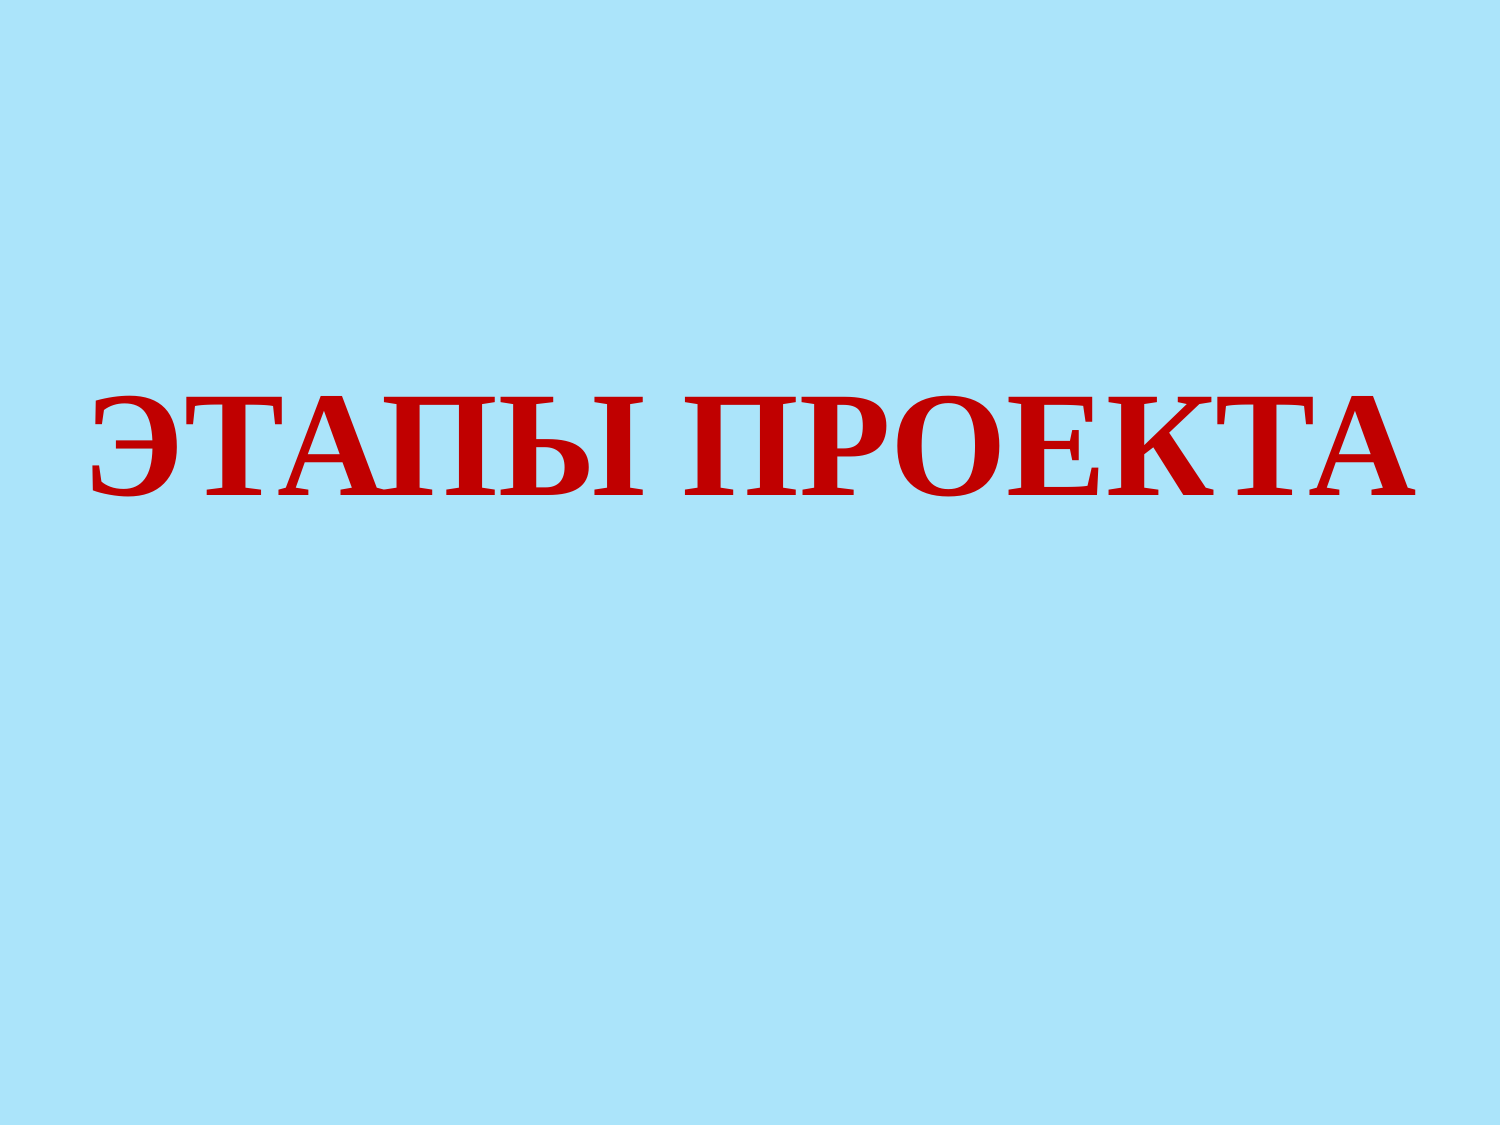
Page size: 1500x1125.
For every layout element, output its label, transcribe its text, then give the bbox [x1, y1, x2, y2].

title Этапы проекта [0, 224, 1500, 525]
